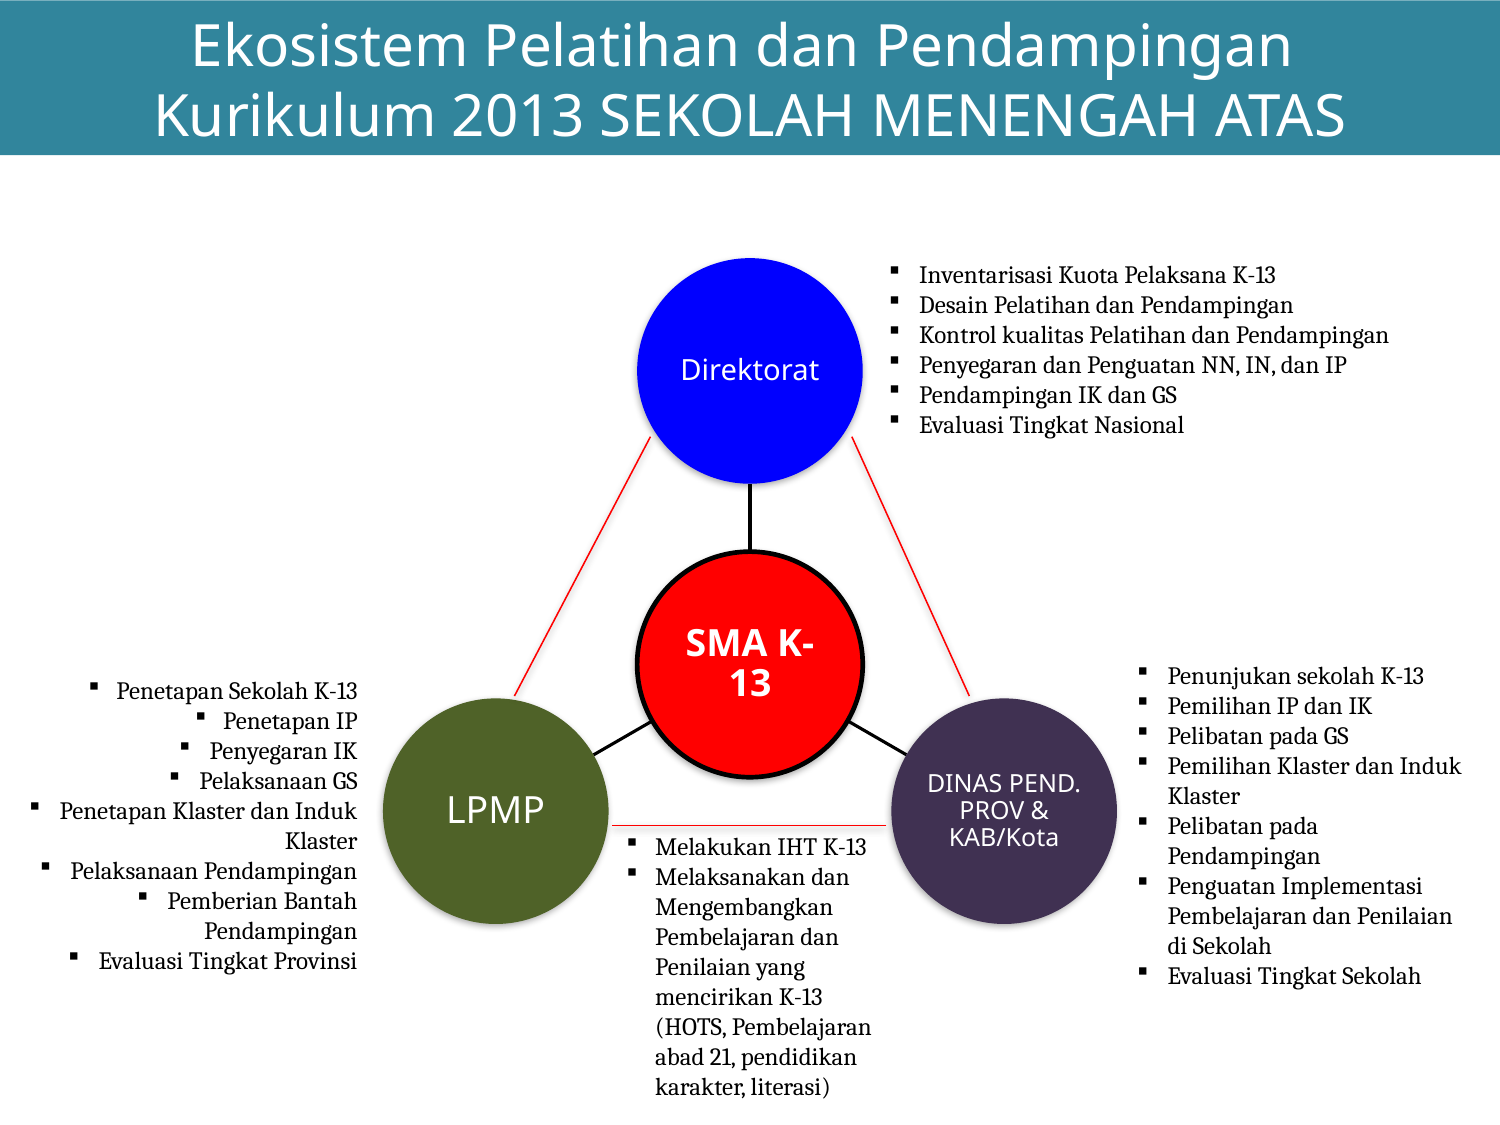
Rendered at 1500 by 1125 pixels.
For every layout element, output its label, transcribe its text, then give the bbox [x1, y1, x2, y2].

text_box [514, 436, 651, 697]
text_box Ekosistem Pelatihan dan Pendampingan Kurikulum 2013 SEKOLAH MENENGAH ATAS [0, 0, 1500, 156]
text_box Penunjukan sekolah K-13 Pemilihan IP dan IK Pelibatan pada GS Pemilihan Klaster dan Induk Klaster Pelibatan pada Pendampingan Penguatan Implementasi Pembelajaran dan Penilaian di Sekolah Evaluasi Tingkat Sekolah [1122, 652, 1492, 997]
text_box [249, 257, 1251, 925]
text_box Melakukan IHT K-13 Melaksanakan dan Mengembangkan Pembelajaran dan Penilaian yang mencirikan K-13 (HOTS, Pembelajaran abad 21, pendidikan karakter, literasi) [611, 933, 902, 1108]
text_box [851, 436, 970, 697]
text_box Inventarisasi Kuota Pelaksana K-13 Desain Pelatihan dan Pendampingan Kontrol kualitas Pelatihan dan Pendampingan Penyegaran dan Penguatan NN, IN, dan IP Pendampingan IK dan GS Evaluasi Tingkat Nasional [874, 250, 1452, 446]
text_box Penetapan Sekolah K-13 Penetapan IP Penyegaran IK Pelaksanaan GS Penetapan Klaster dan Induk Klaster Pelaksanaan Pendampingan Pemberian Bantah Pendampingan Evaluasi Tingkat Provinsi [0, 667, 373, 982]
